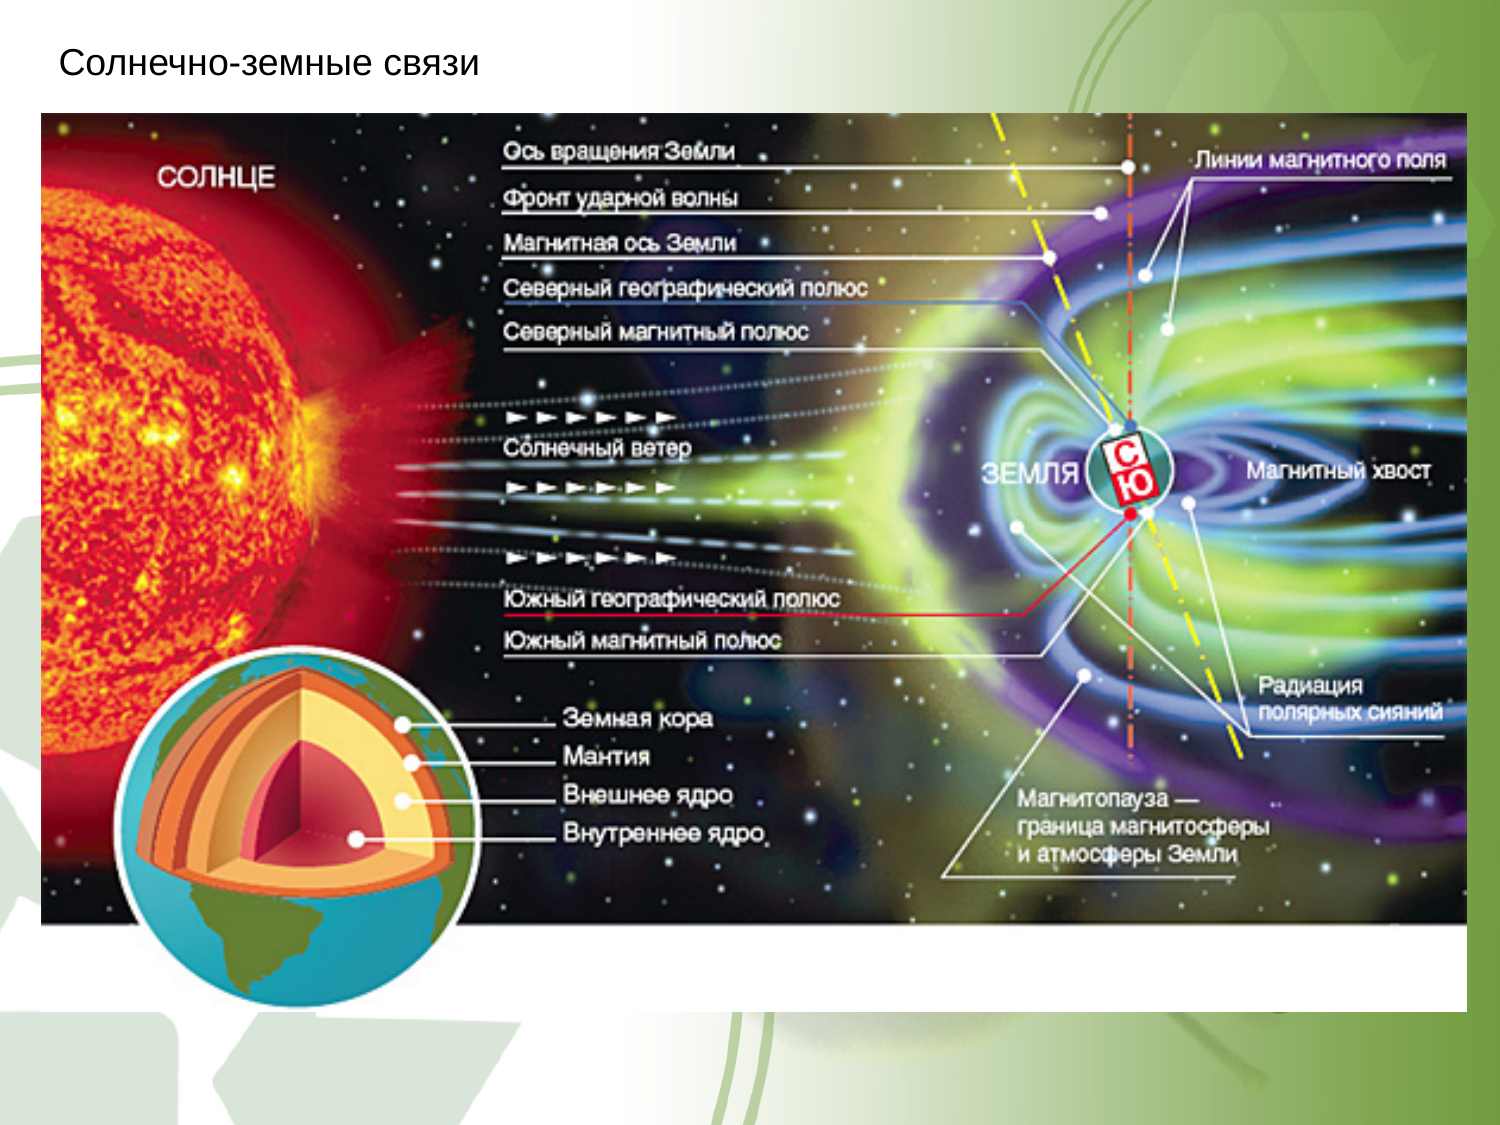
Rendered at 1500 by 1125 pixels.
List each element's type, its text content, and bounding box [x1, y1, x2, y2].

picture [0, 0, 1500, 1125]
text_box Солнечно-земные связи [43, 30, 496, 91]
